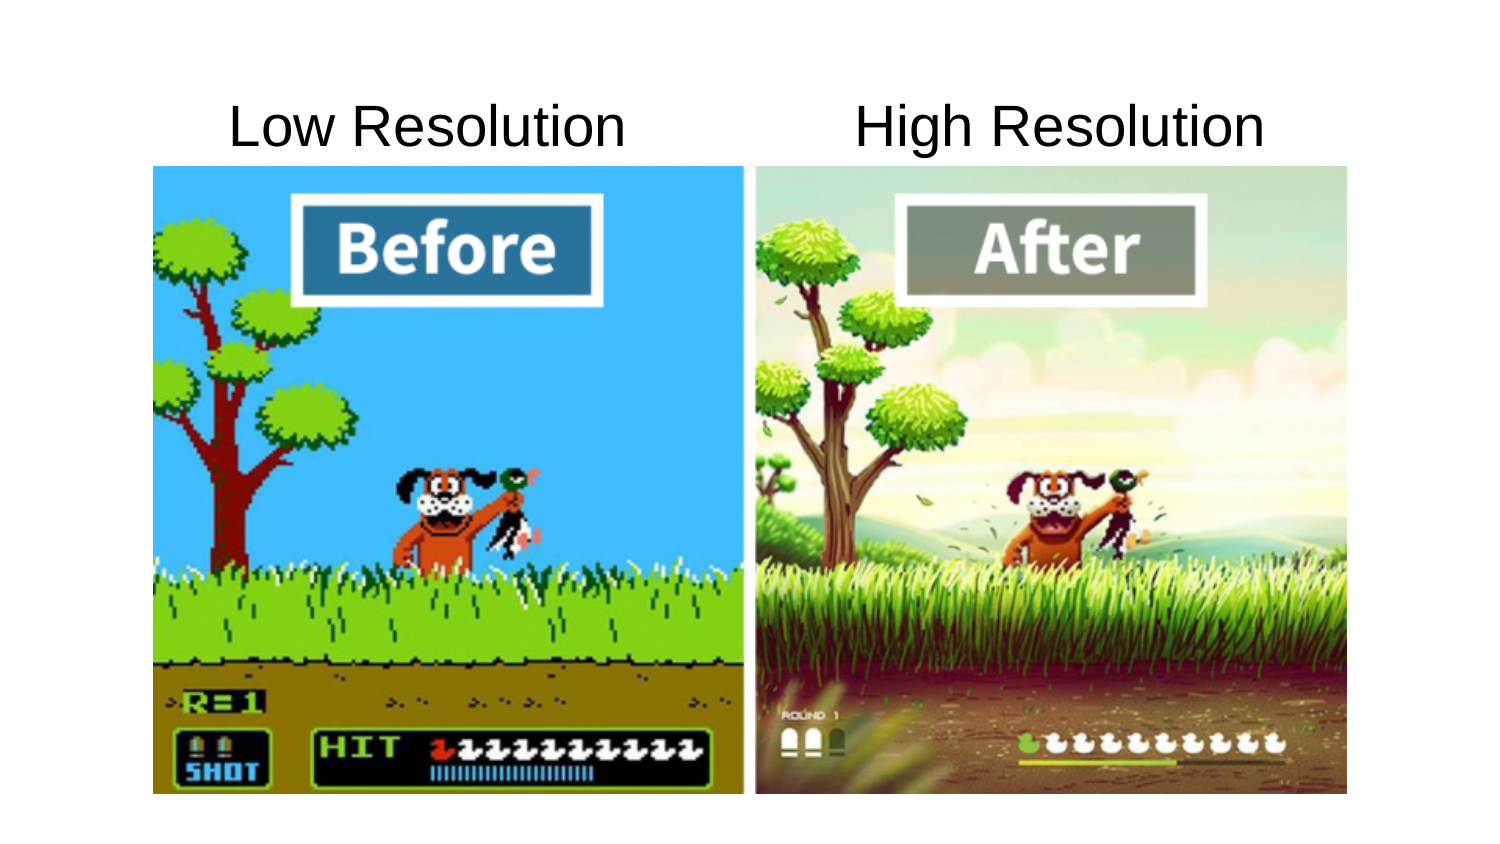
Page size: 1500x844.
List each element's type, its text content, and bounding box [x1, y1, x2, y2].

title Low Resolution High Resolution [51, 72, 1449, 167]
picture [152, 166, 1348, 794]
